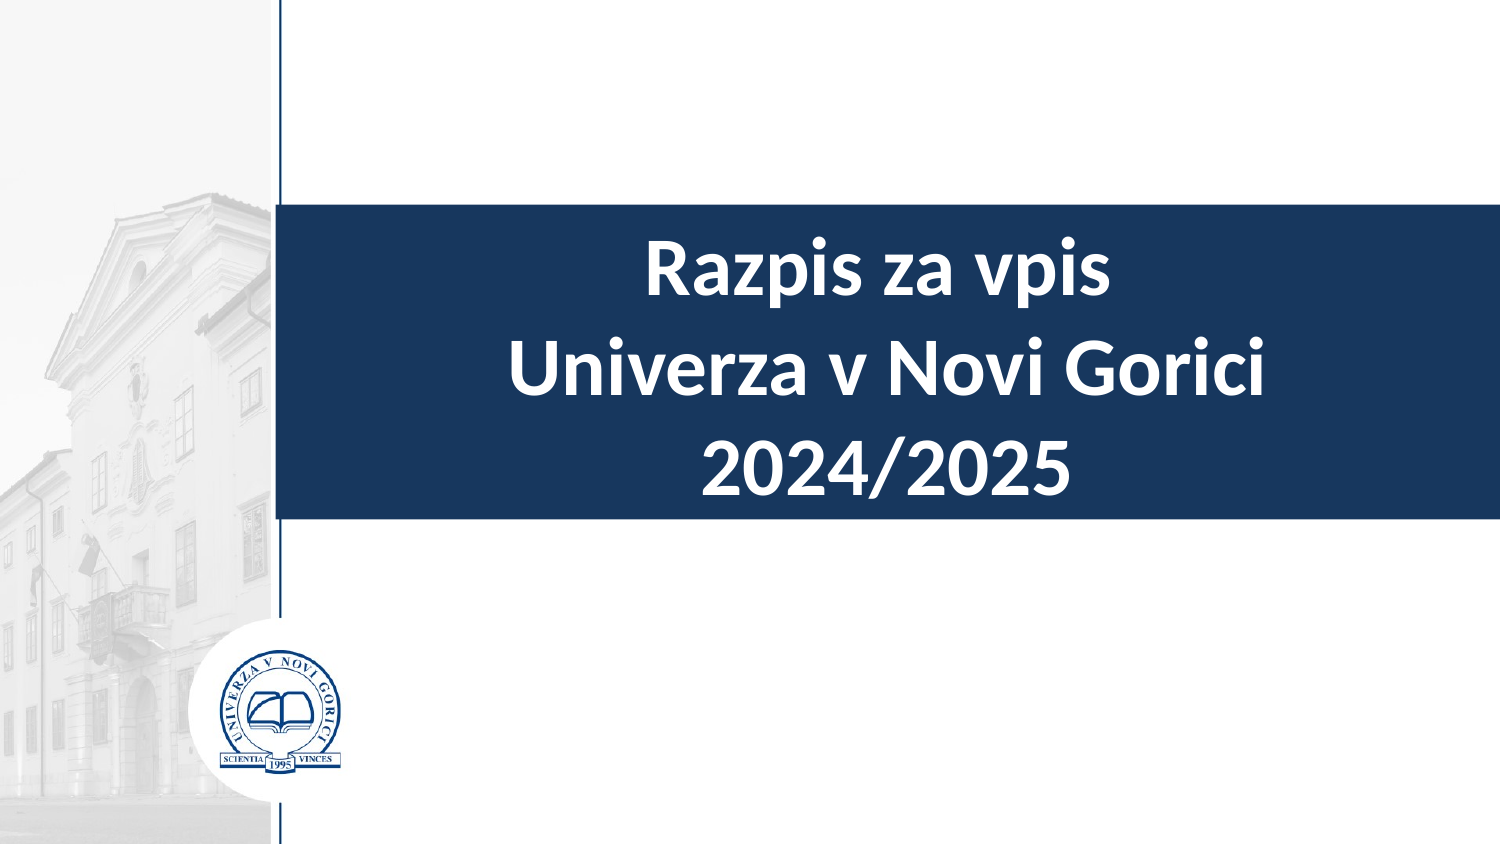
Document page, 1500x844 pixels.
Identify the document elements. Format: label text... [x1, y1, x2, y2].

text_box Razpis za vpis Univerza v Novi Gorici 2024/2025 [275, 204, 1500, 520]
picture [0, 0, 1500, 844]
